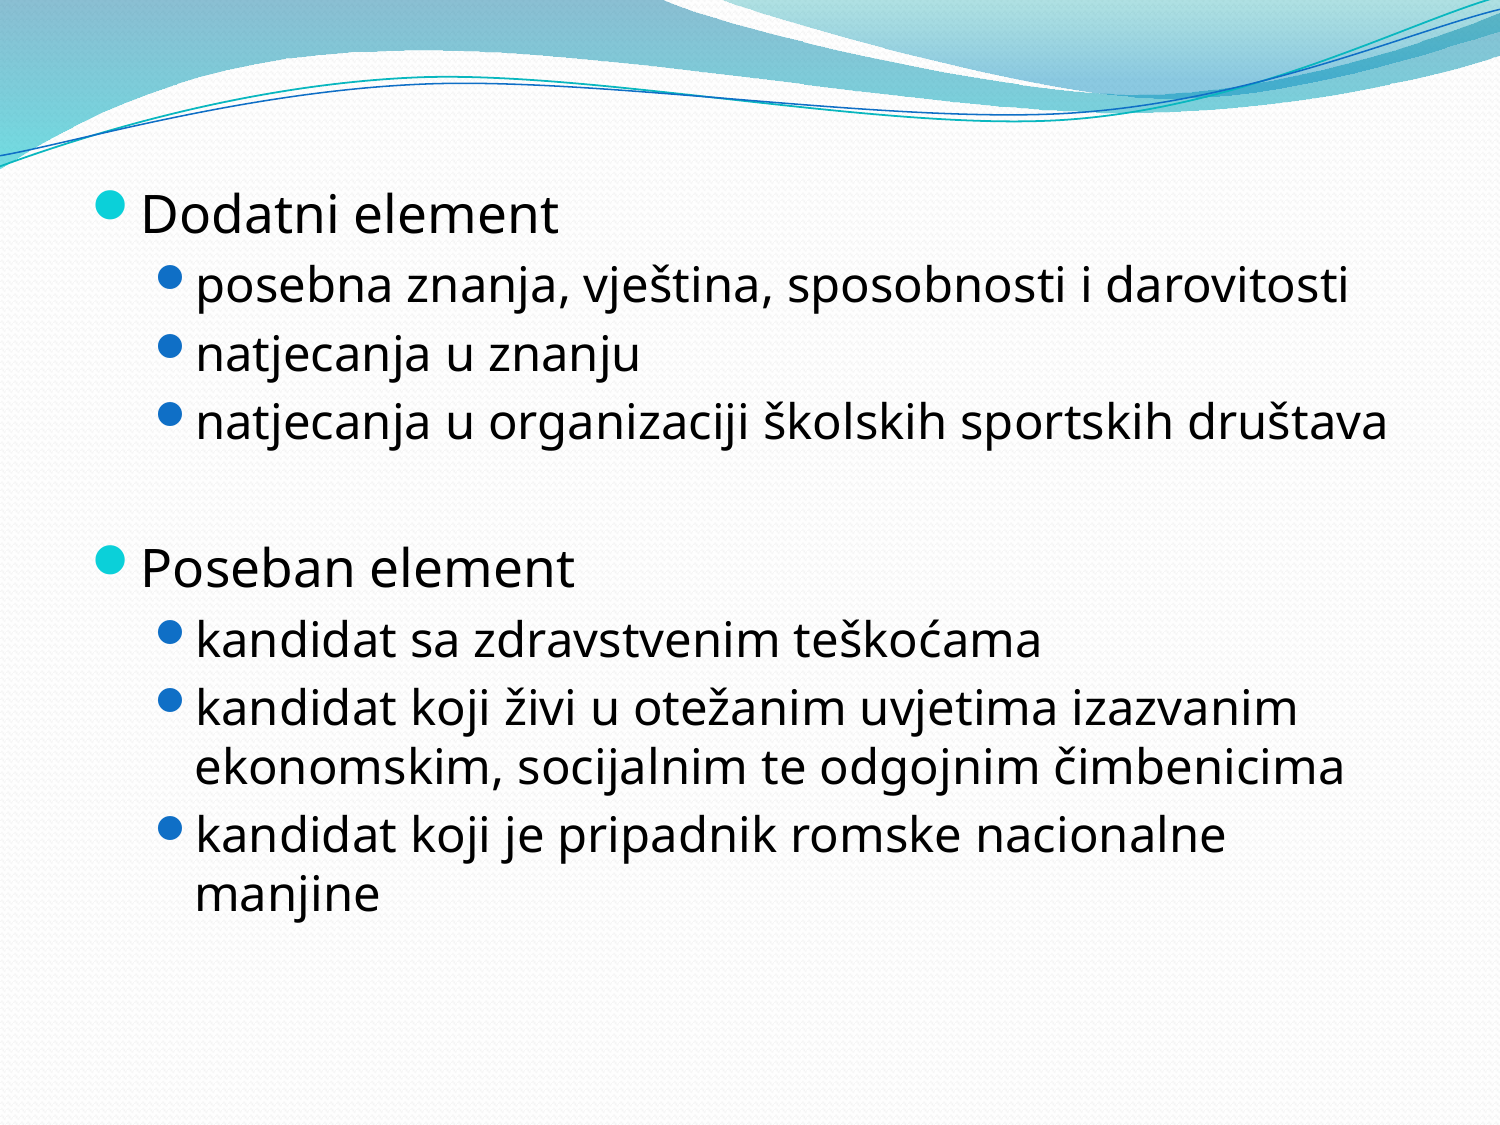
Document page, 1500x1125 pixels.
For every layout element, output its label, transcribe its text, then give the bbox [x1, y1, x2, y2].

list Dodatni element posebna znanja, vještina, sposobnosti i darovitosti natjecanja u znanju natjecanja u organizaciji školskih sportskih društava Poseban element kandidat sa zdravstvenim teškoćama kandidat koji živi u otežanim uvjetima izazvanim ekonomskim, socijalnim te odgojnim čimbenicima kandidat koji je pripadnik romske nacionalne manjine [76, 172, 1427, 988]
